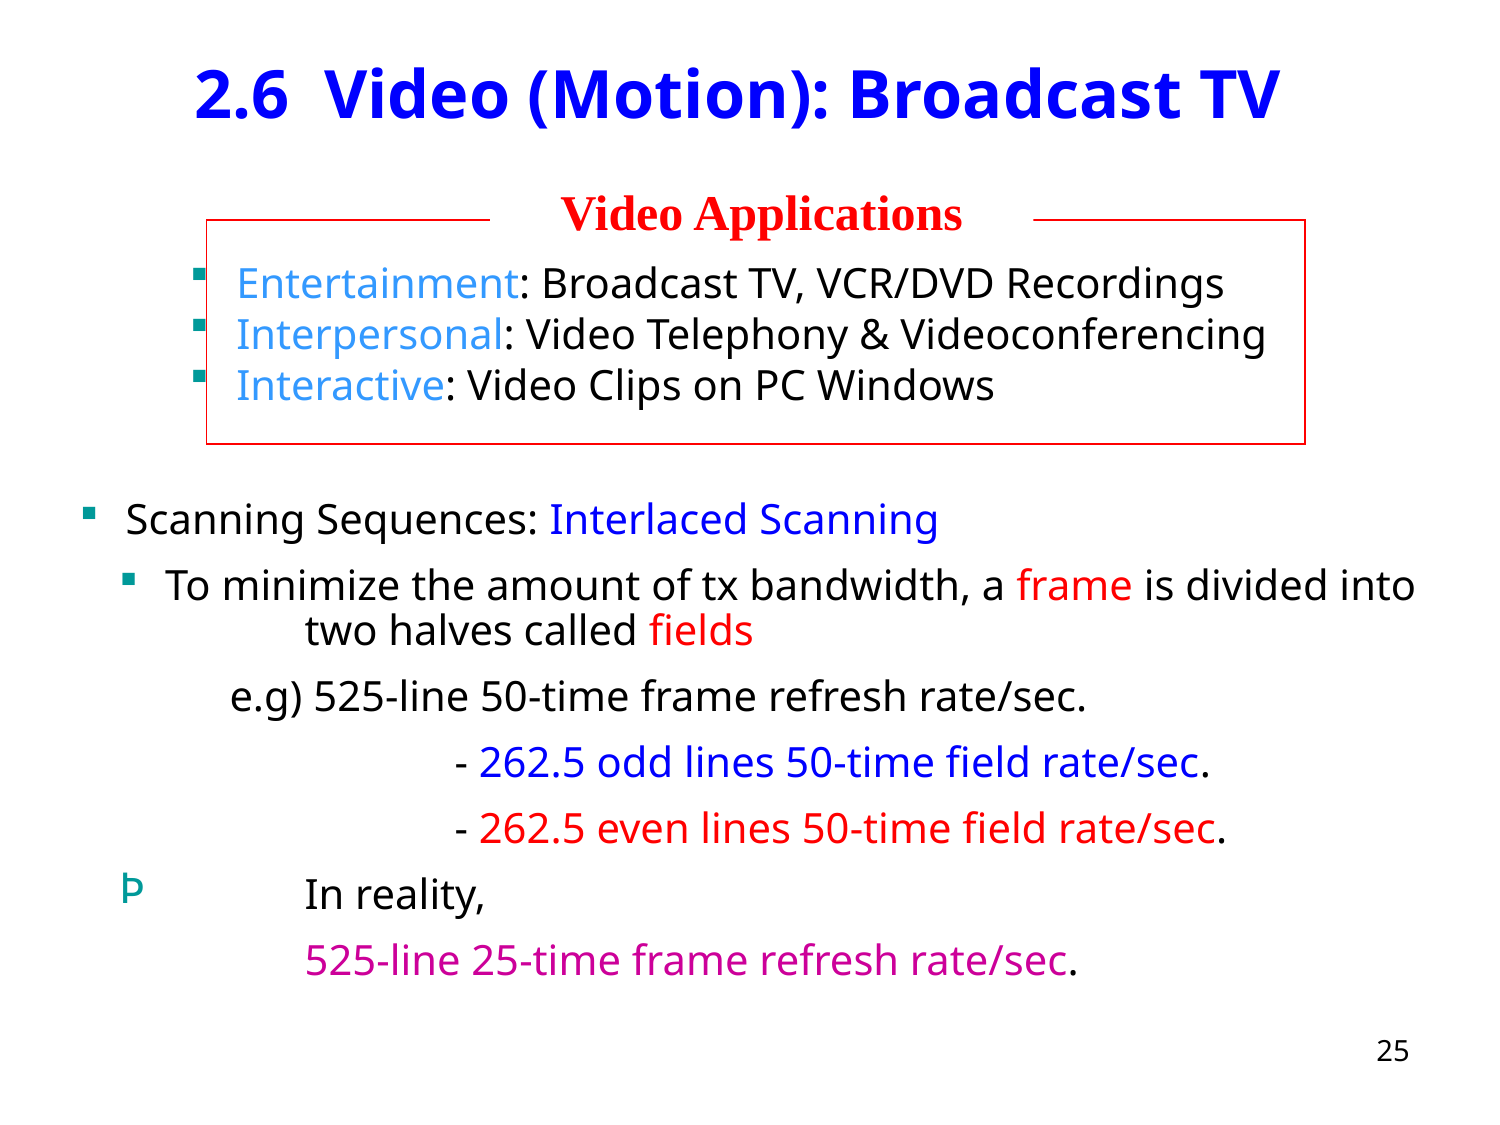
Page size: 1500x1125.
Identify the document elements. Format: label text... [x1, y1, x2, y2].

text_box Scanning Sequences: Interlaced Scanning To minimize the amount of tx bandwidth, a frame is divided into two halves called fields e.g) 525-line 50-time frame refresh rate/sec. - 262.5 odd lines 50-time field rate/sec. - 262.5 even lines 50-time field rate/sec. In reality, 525-line 25-time frame refresh rate/sec. [64, 491, 1447, 992]
text_box [206, 220, 1306, 445]
text_box Entertainment: Broadcast TV, VCR/DVD Recordings Interpersonal: Video Telephony & Videoconferencing Interactive: Video Clips on PC Windows [1034, 196, 1317, 414]
text_box Entertainment: Broadcast TV, VCR/DVD Recordings Interpersonal: Video Telephony & Videoconferencing Interactive: Video Clips on PC Windows [135, 196, 490, 414]
text_box Video Applications [490, 172, 1034, 248]
title 2.6 Video (Motion): Broadcast TV [100, 42, 1377, 142]
slide_number 25 [1074, 1024, 1426, 1103]
